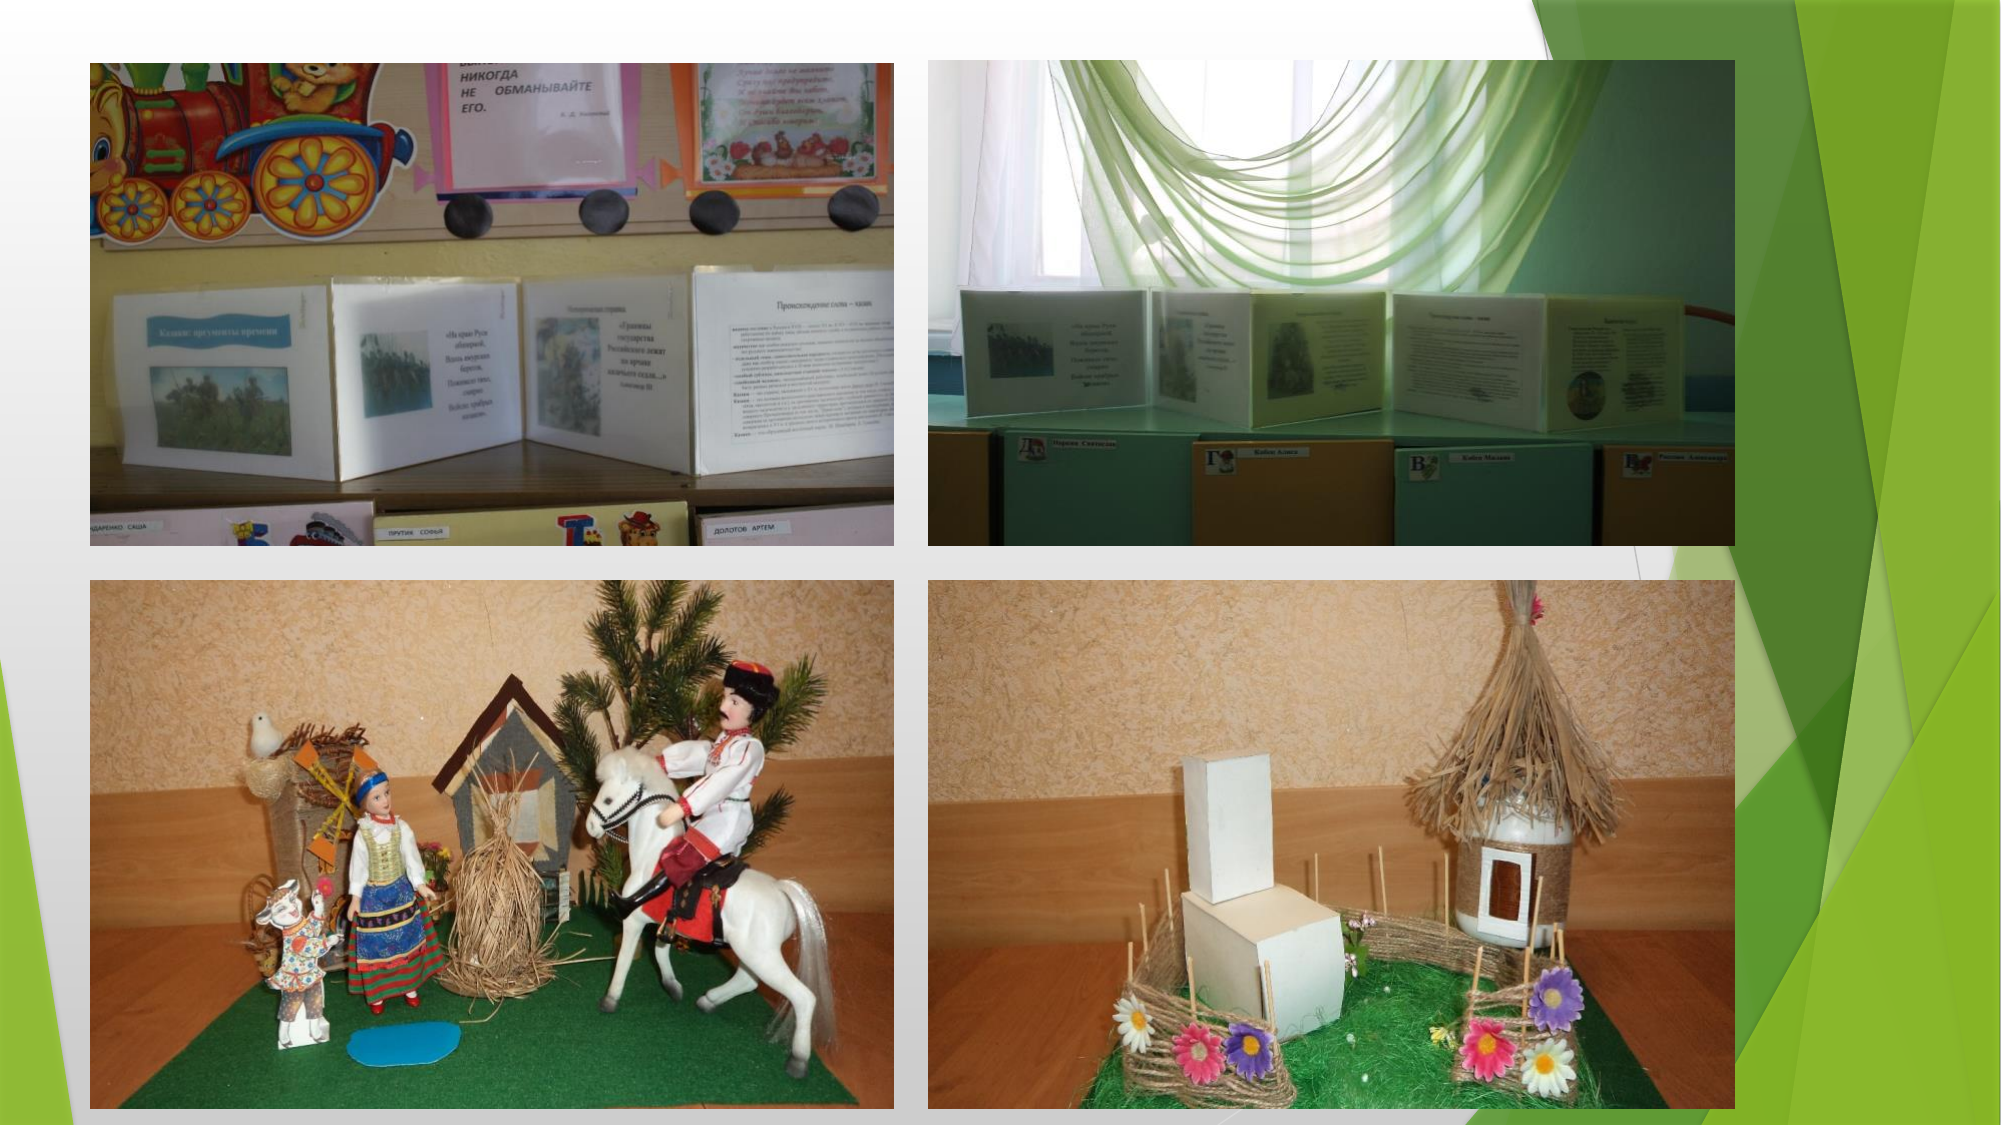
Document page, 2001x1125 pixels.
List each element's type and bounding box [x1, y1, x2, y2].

list [928, 59, 1735, 546]
picture [928, 579, 1735, 1110]
picture [90, 579, 894, 1110]
list [90, 63, 894, 546]
